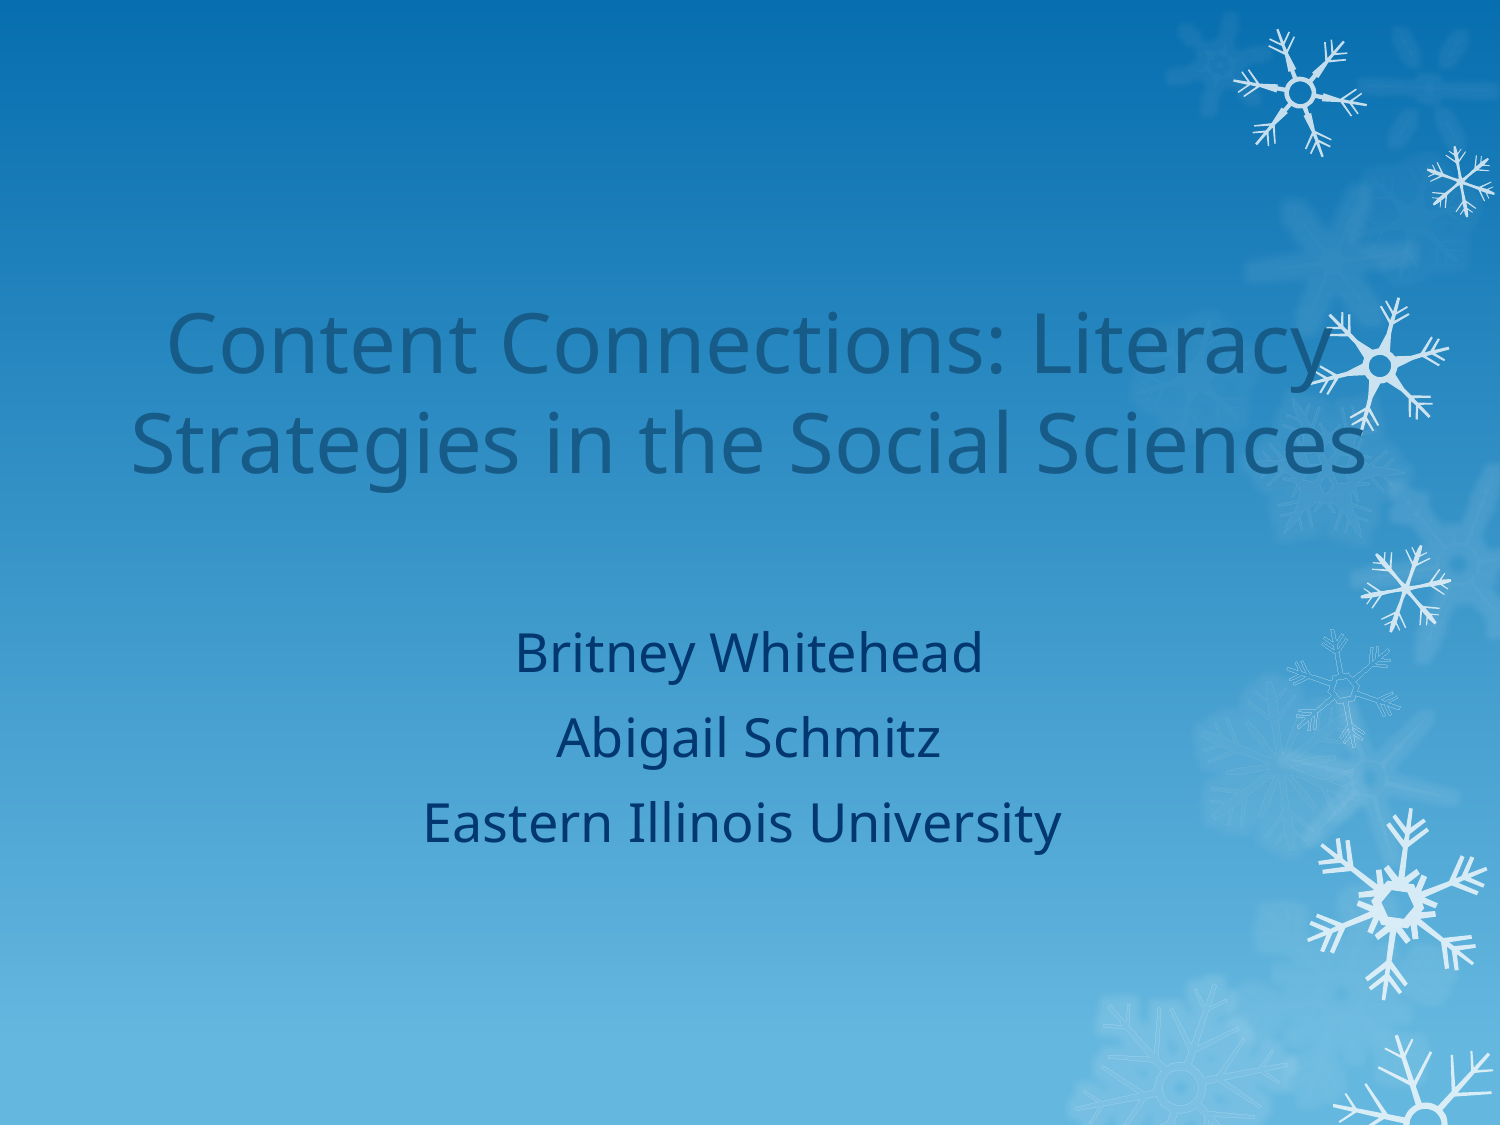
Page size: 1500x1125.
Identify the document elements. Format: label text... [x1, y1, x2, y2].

title Content Connections: Literacy Strategies in the Social Sciences [112, 257, 1388, 499]
subtitle Britney Whitehead Abigail Schmitz Eastern Illinois University [165, 611, 1334, 863]
